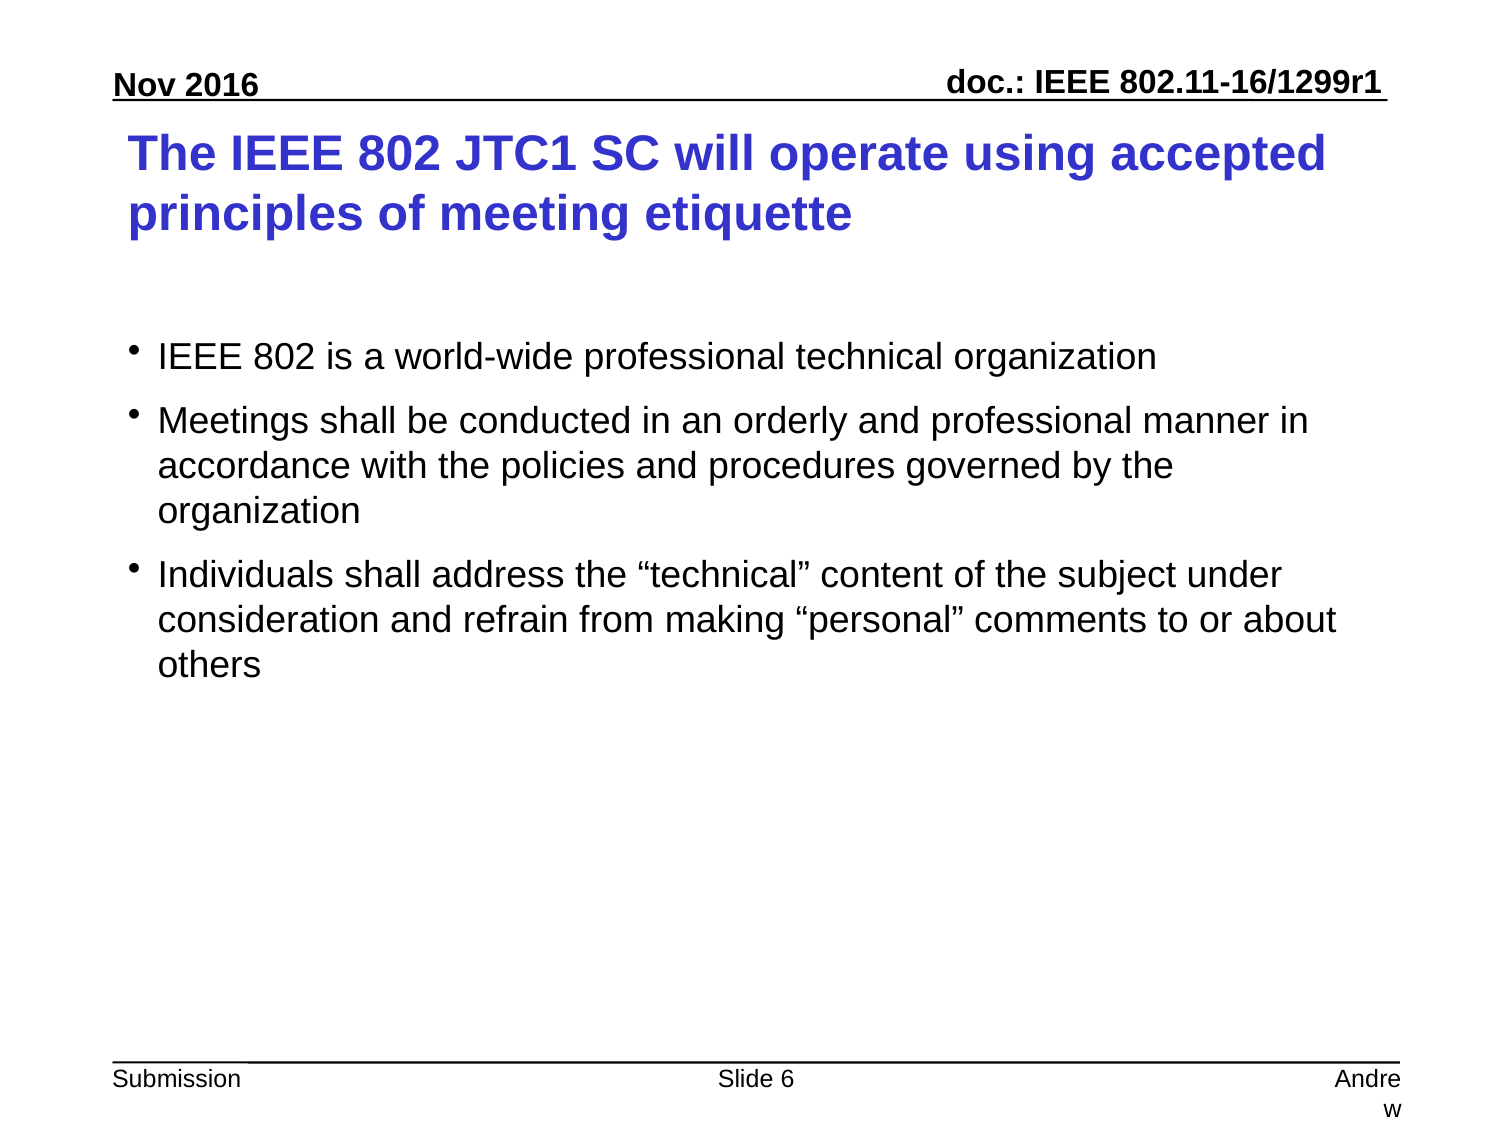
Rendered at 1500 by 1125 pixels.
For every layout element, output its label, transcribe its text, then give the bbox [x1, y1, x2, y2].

title The IEEE 802 JTC1 SC will operate using accepted principles of meeting etiquette [112, 112, 1388, 288]
list IEEE 802 is a world-wide professional technical organization Meetings shall be conducted in an orderly and professional manner in accordance with the policies and procedures governed by the organization Individuals shall address the “technical” content of the subject under consideration and refrain from making “personal” comments to or about others [112, 324, 1388, 1000]
footer Andrew Myles, Cisco [1320, 1061, 1402, 1093]
slide_number Slide 6 [709, 1061, 803, 1093]
